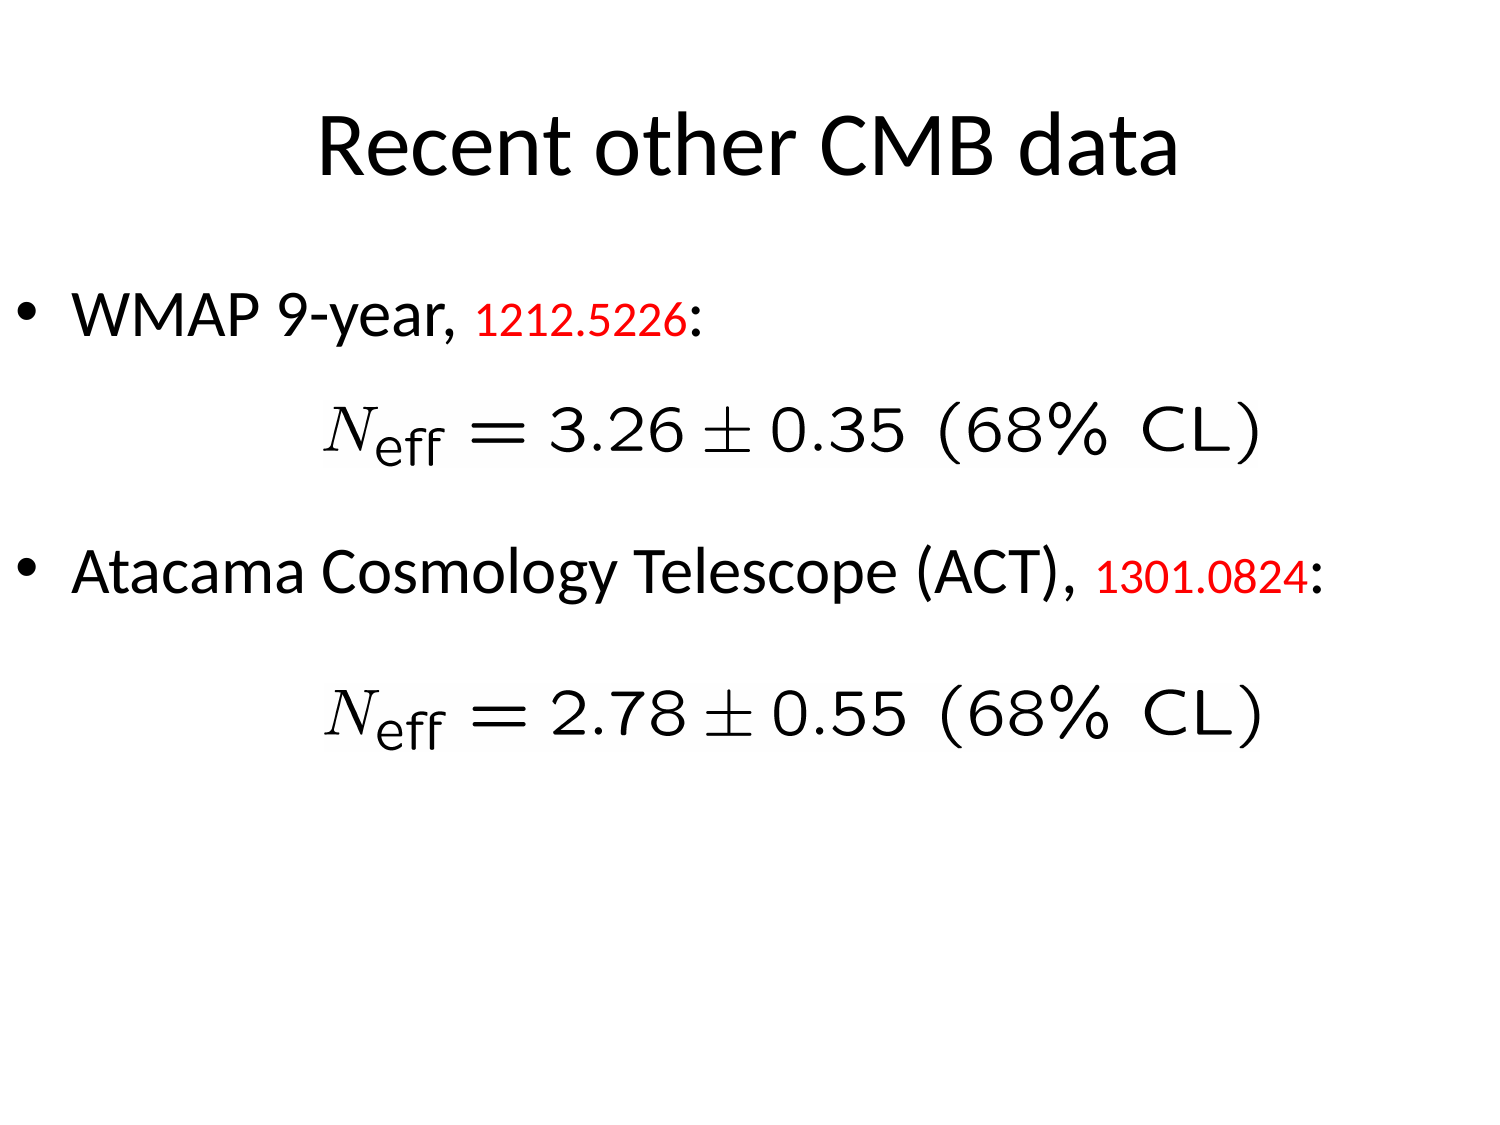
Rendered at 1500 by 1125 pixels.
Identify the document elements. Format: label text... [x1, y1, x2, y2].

picture [323, 400, 1259, 469]
list WMAP 9-year, 1212.5226: Atacama Cosmology Telescope (ACT), 1301.0824: [0, 262, 1500, 1125]
picture [324, 683, 1260, 752]
title Recent other CMB data [75, 45, 1425, 233]
